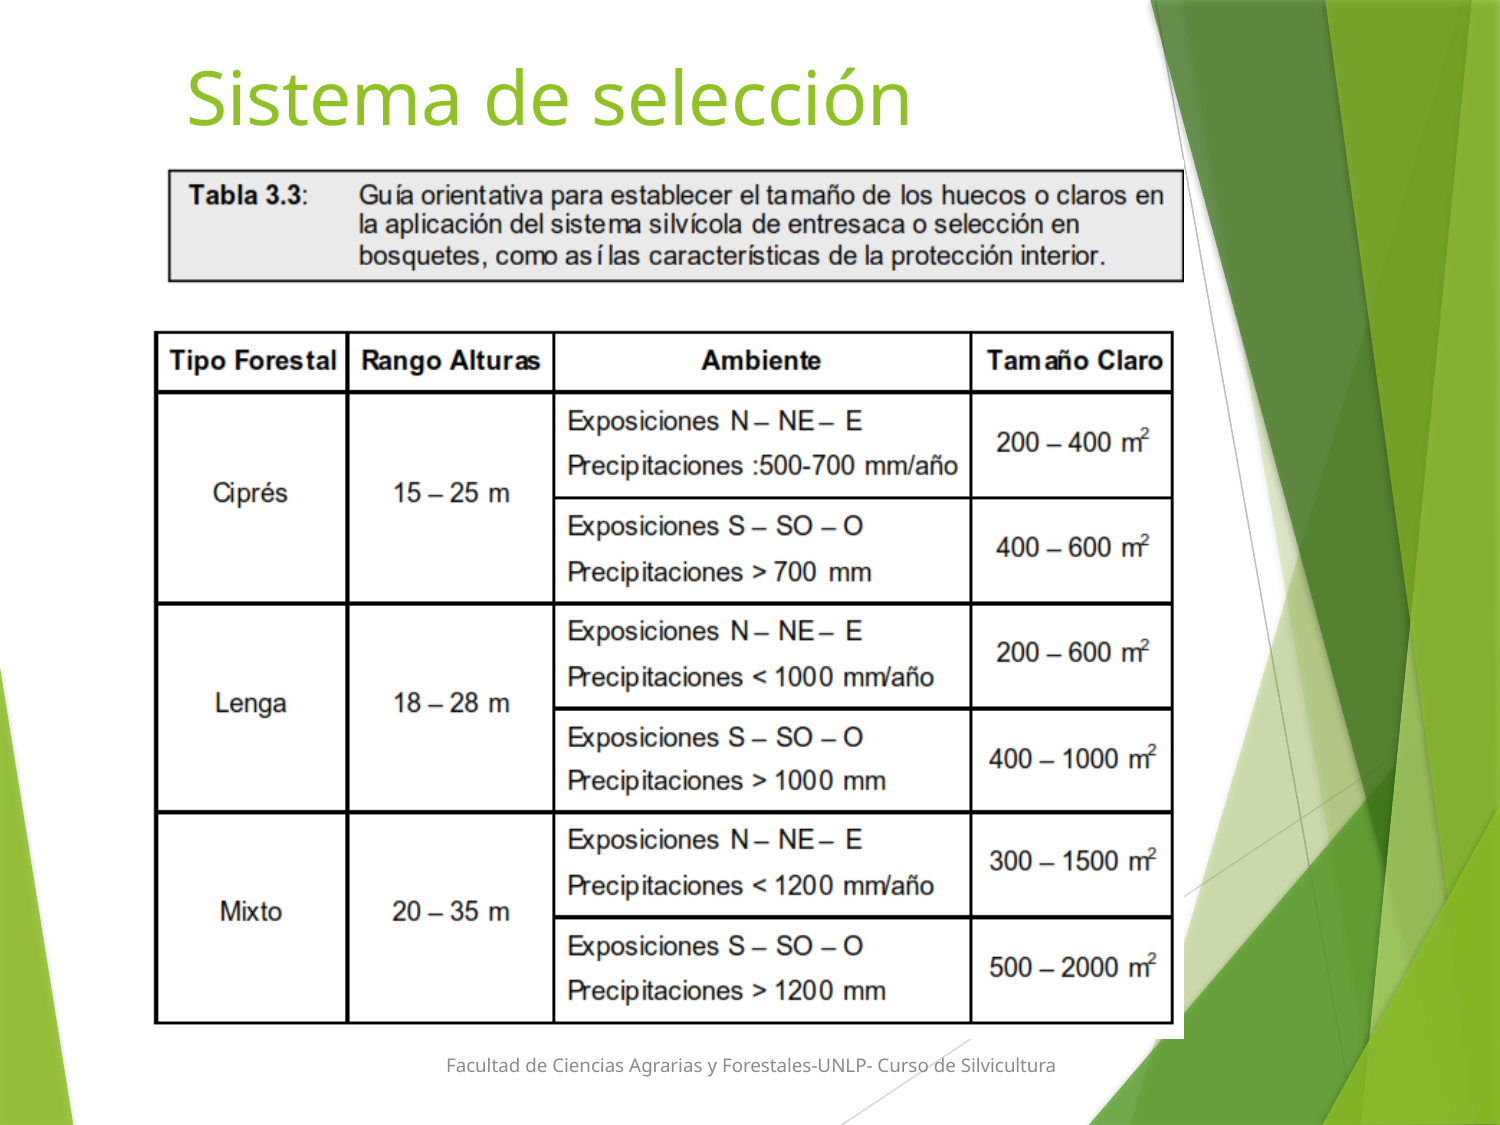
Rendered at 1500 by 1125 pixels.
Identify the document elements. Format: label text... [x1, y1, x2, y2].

footer Facultad de Ciencias Agrarias y Forestales-UNLP- Curso de Silvicultura [431, 1042, 1190, 1095]
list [146, 160, 1185, 1040]
title Sistema de selección [171, 42, 1424, 151]
